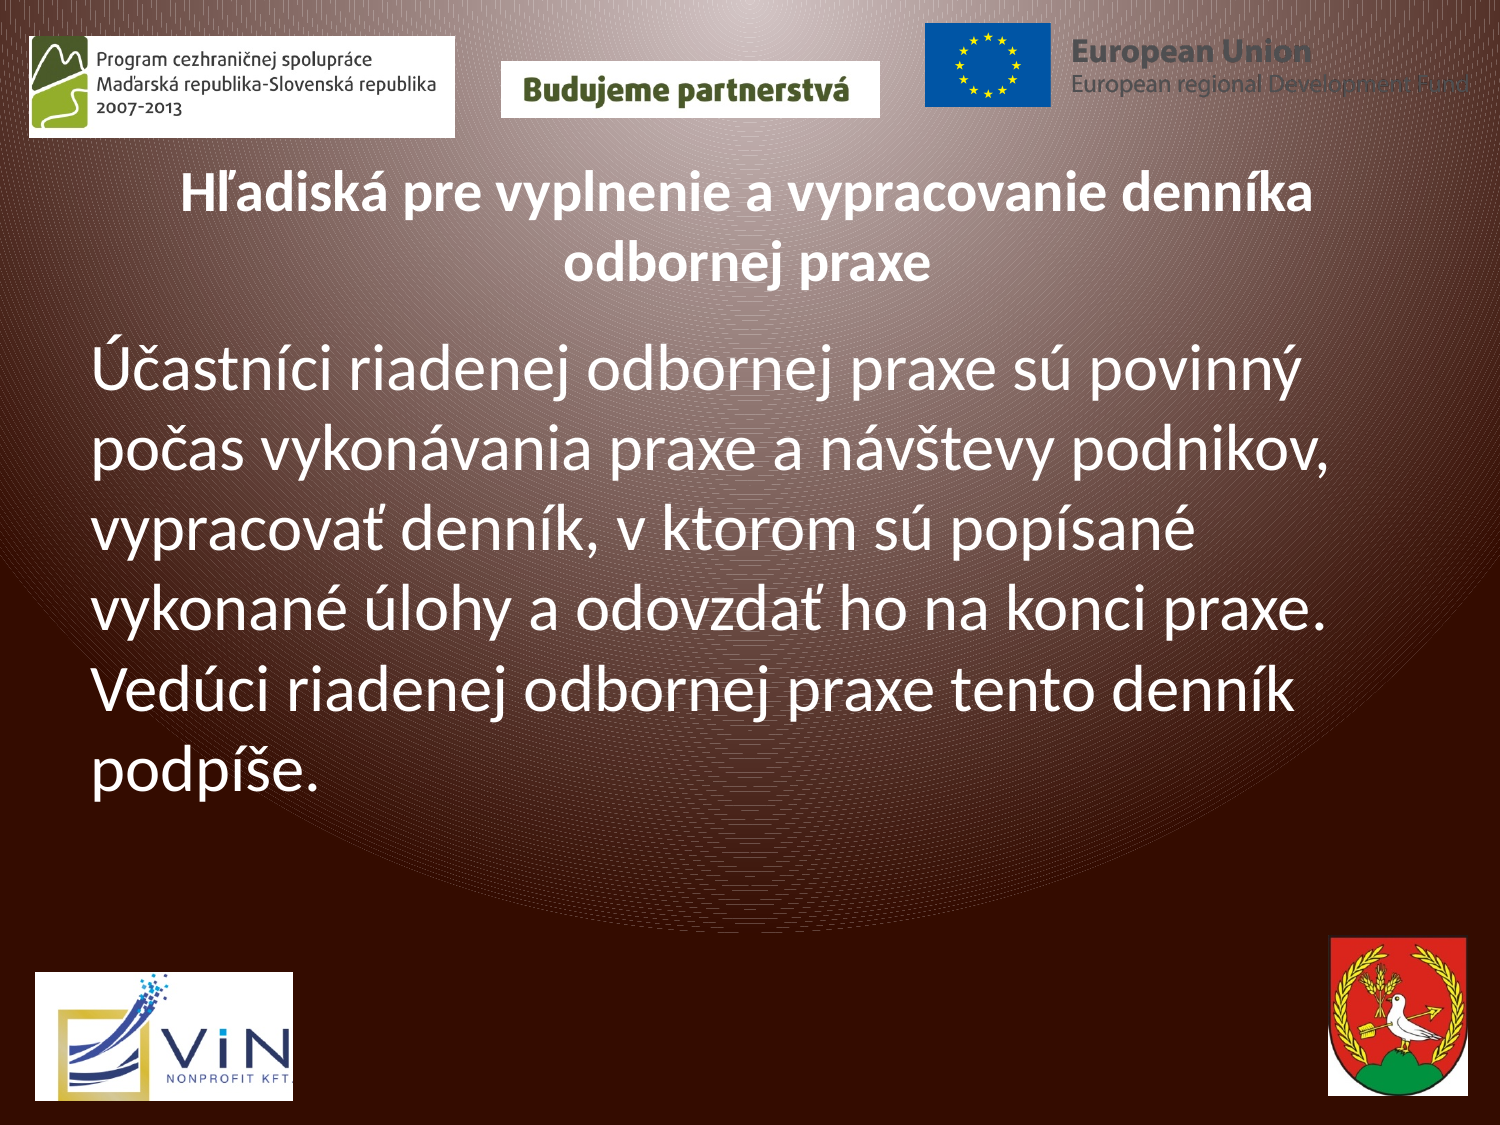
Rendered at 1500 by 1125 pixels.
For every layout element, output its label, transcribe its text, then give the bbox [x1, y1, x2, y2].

picture [1328, 935, 1468, 1096]
picture [925, 23, 1468, 109]
picture [29, 36, 455, 139]
picture [501, 61, 881, 118]
list Účastníci riadenej odbornej praxe sú povinný počas vykonávania praxe a návštevy podnikov, vypracovať denník, v ktorom sú popísané vykonané úlohy a odovzdať ho na konci praxe. Vedúci riadenej odbornej praxe tento denník podpíše. [75, 316, 1425, 961]
title Hľadiská pre vyplnenie a vypracovanie denníka odbornej praxe [70, 164, 1425, 282]
picture [34, 972, 294, 1102]
